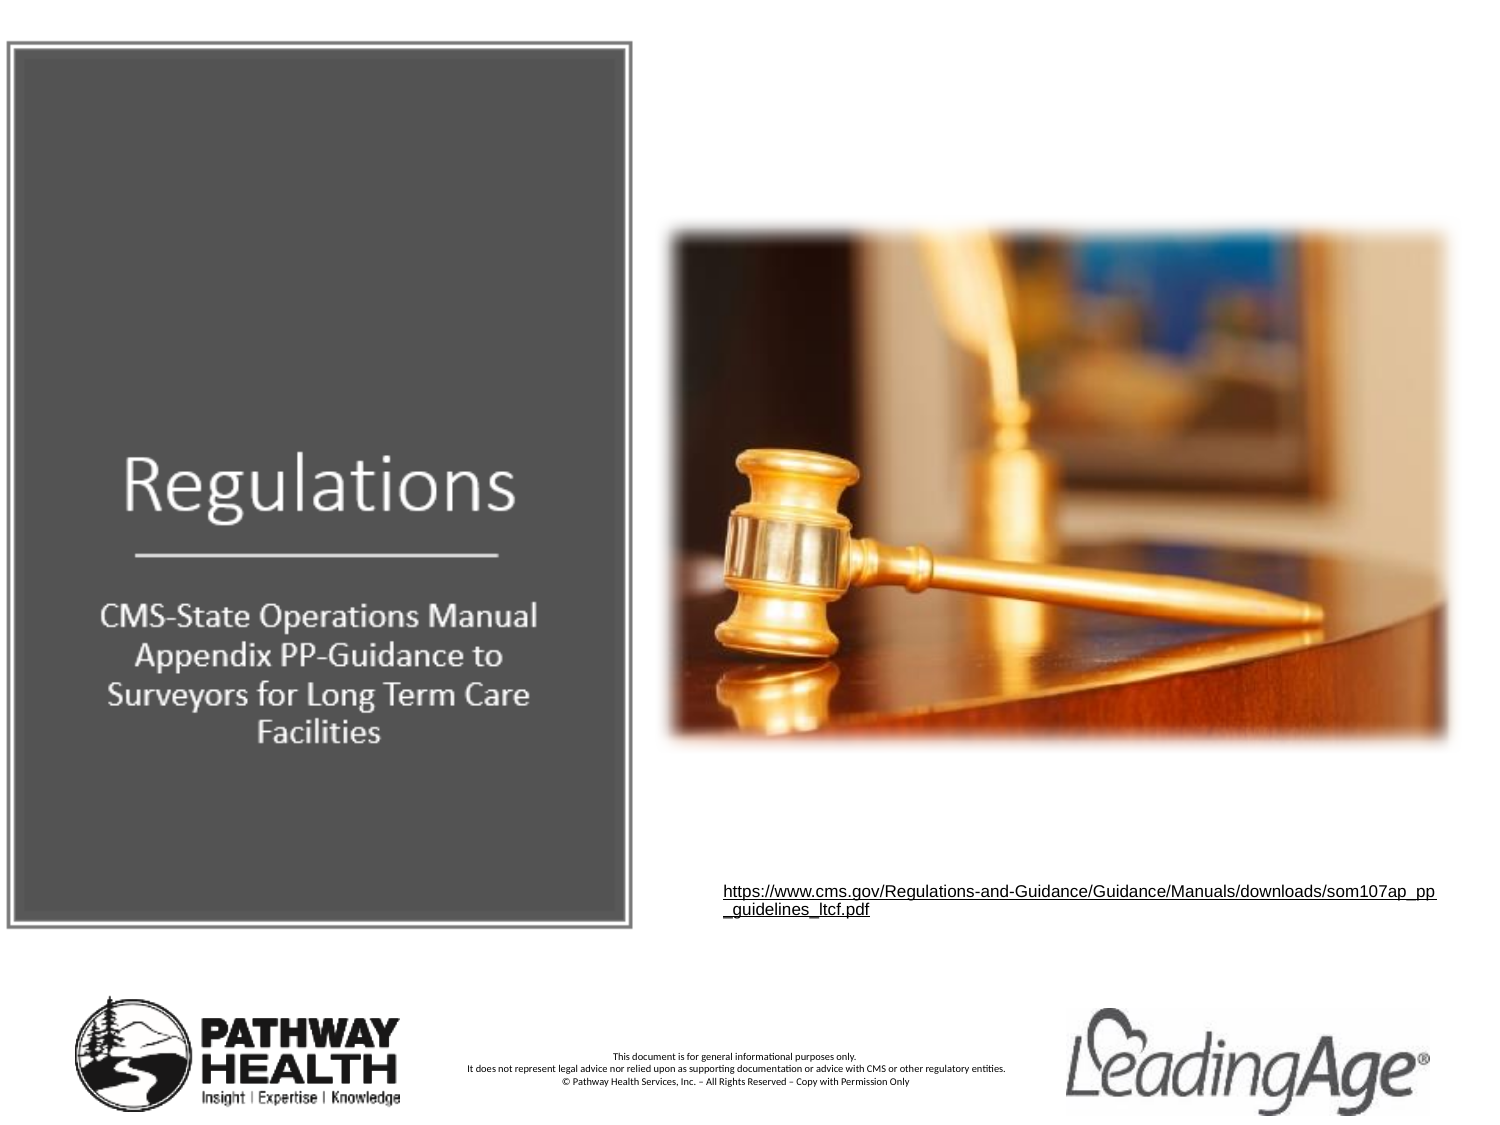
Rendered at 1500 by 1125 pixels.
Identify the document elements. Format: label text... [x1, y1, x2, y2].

picture [75, 995, 400, 1112]
text_box https://www.cms.gov/Regulations-and-Guidance/Guidance/Manuals/downloads/som107ap_pp_guidelines_ltcf.pdf [708, 873, 1459, 930]
picture [1066, 1008, 1430, 1116]
picture [654, 215, 1462, 754]
picture [0, 38, 641, 931]
